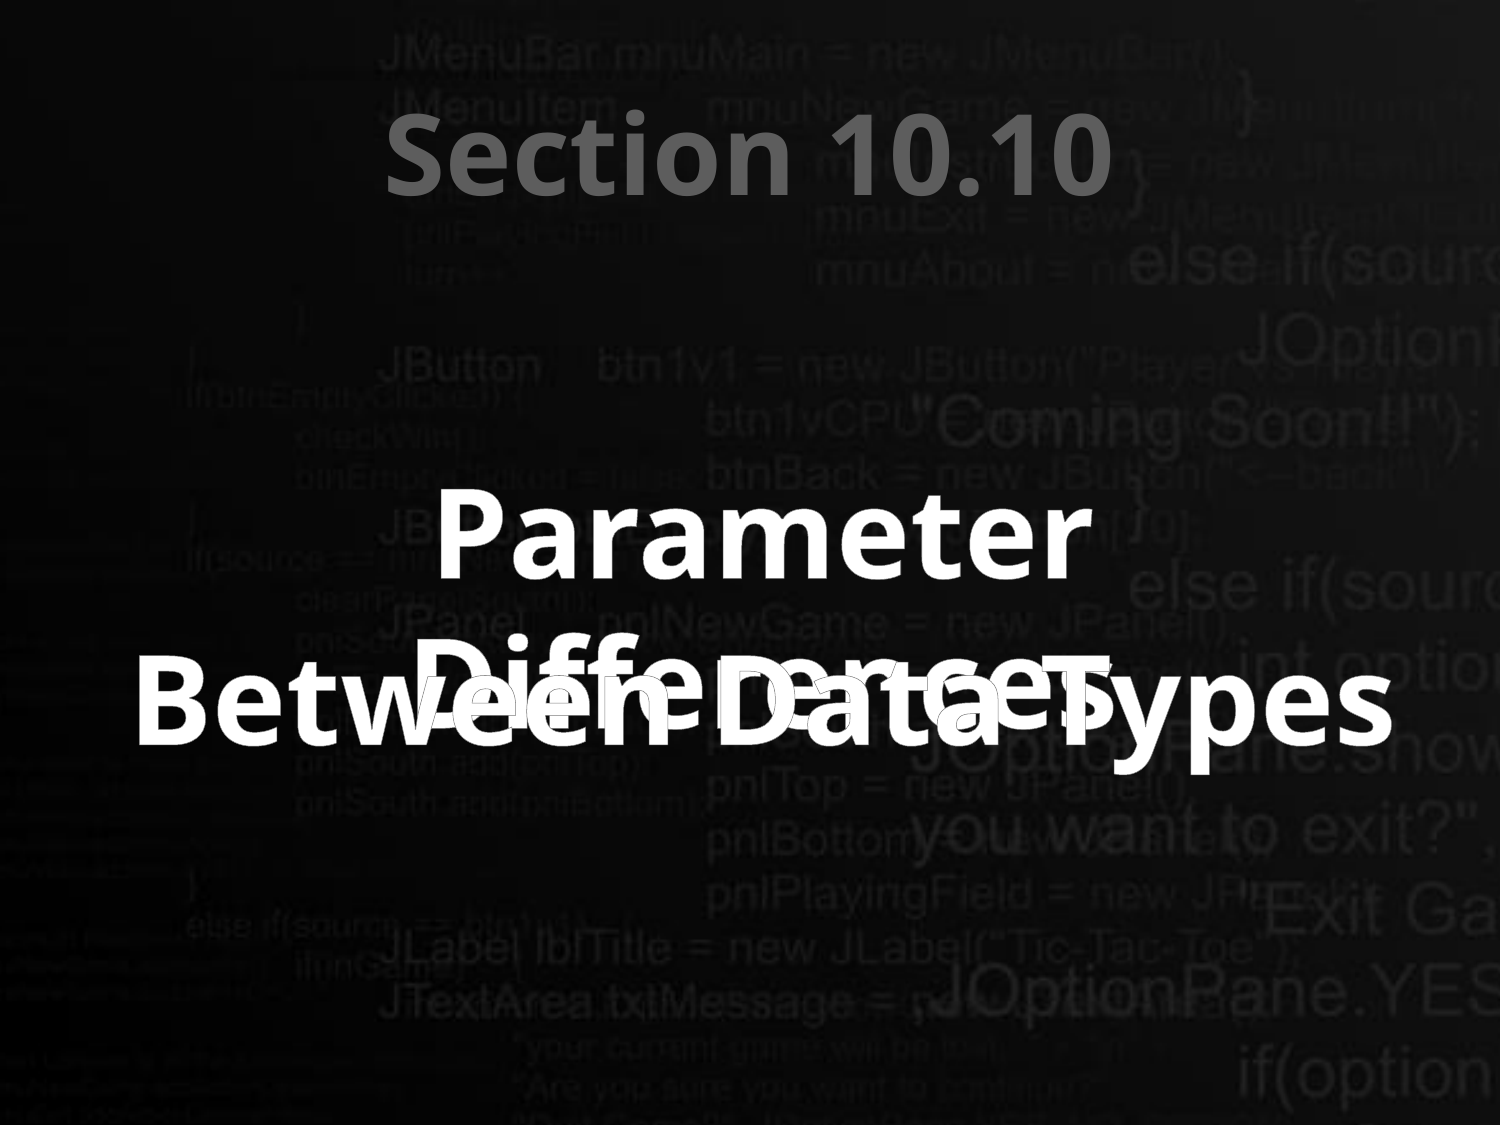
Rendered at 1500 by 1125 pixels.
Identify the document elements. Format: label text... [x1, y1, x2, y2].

picture [0, 0, 1500, 1125]
text_box Section 10.10 [60, 74, 1438, 225]
text_box Parameter Differences [75, 445, 1450, 612]
text_box Between Data Types [75, 612, 1450, 778]
